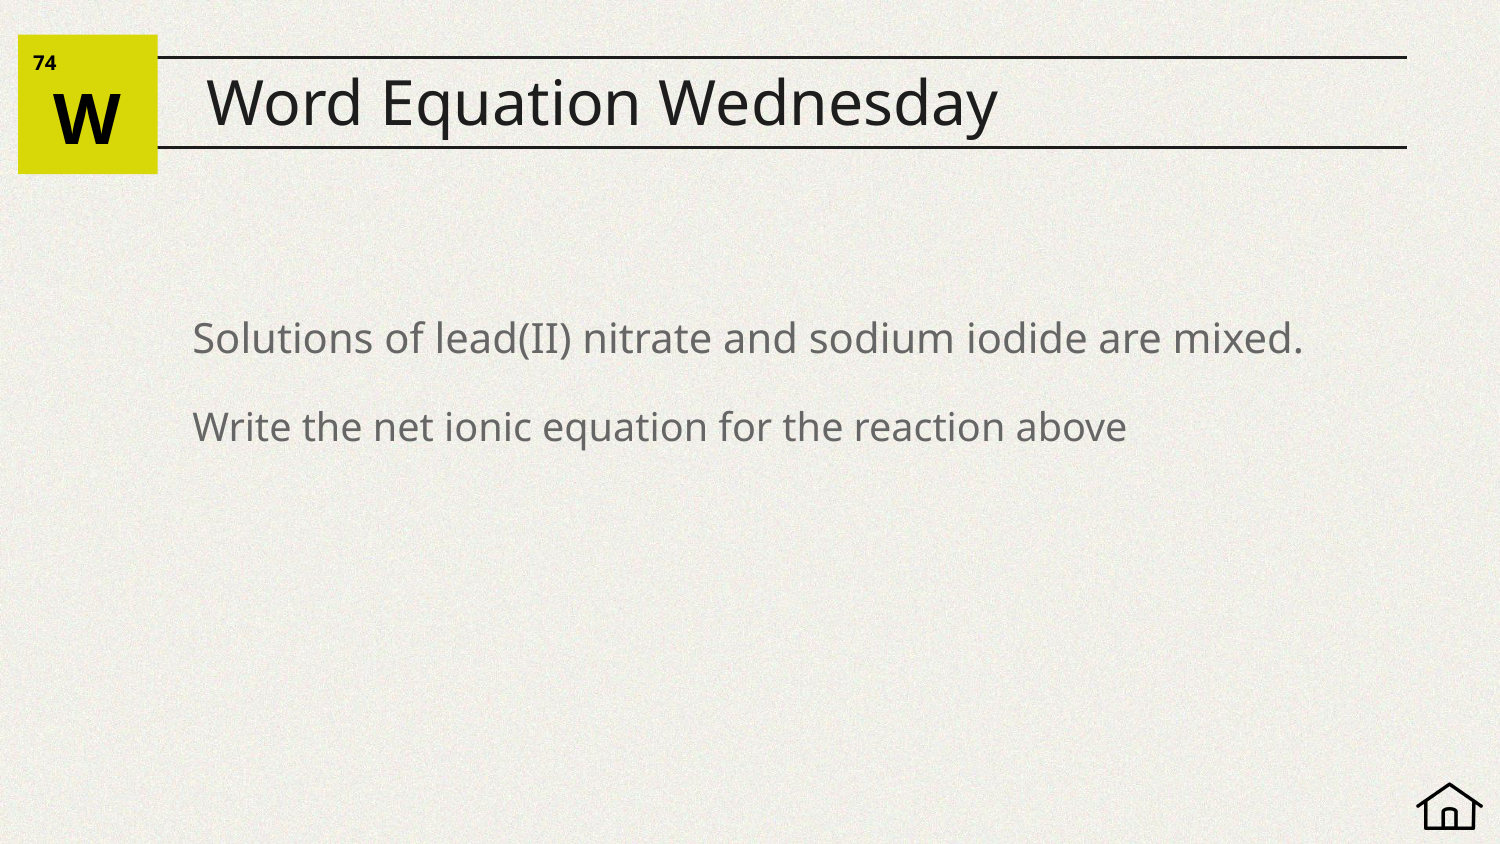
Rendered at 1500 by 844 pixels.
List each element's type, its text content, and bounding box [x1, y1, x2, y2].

title Word Equation Wednesday [191, 48, 1407, 142]
text_box [1406, 772, 1485, 837]
picture [0, 0, 1500, 844]
picture [1411, 769, 1500, 843]
text_box Solutions of lead(II) nitrate and sodium iodide are mixed. Write the net ionic equation for the reaction above [102, 288, 1363, 465]
text_box 74 W [18, 34, 158, 175]
